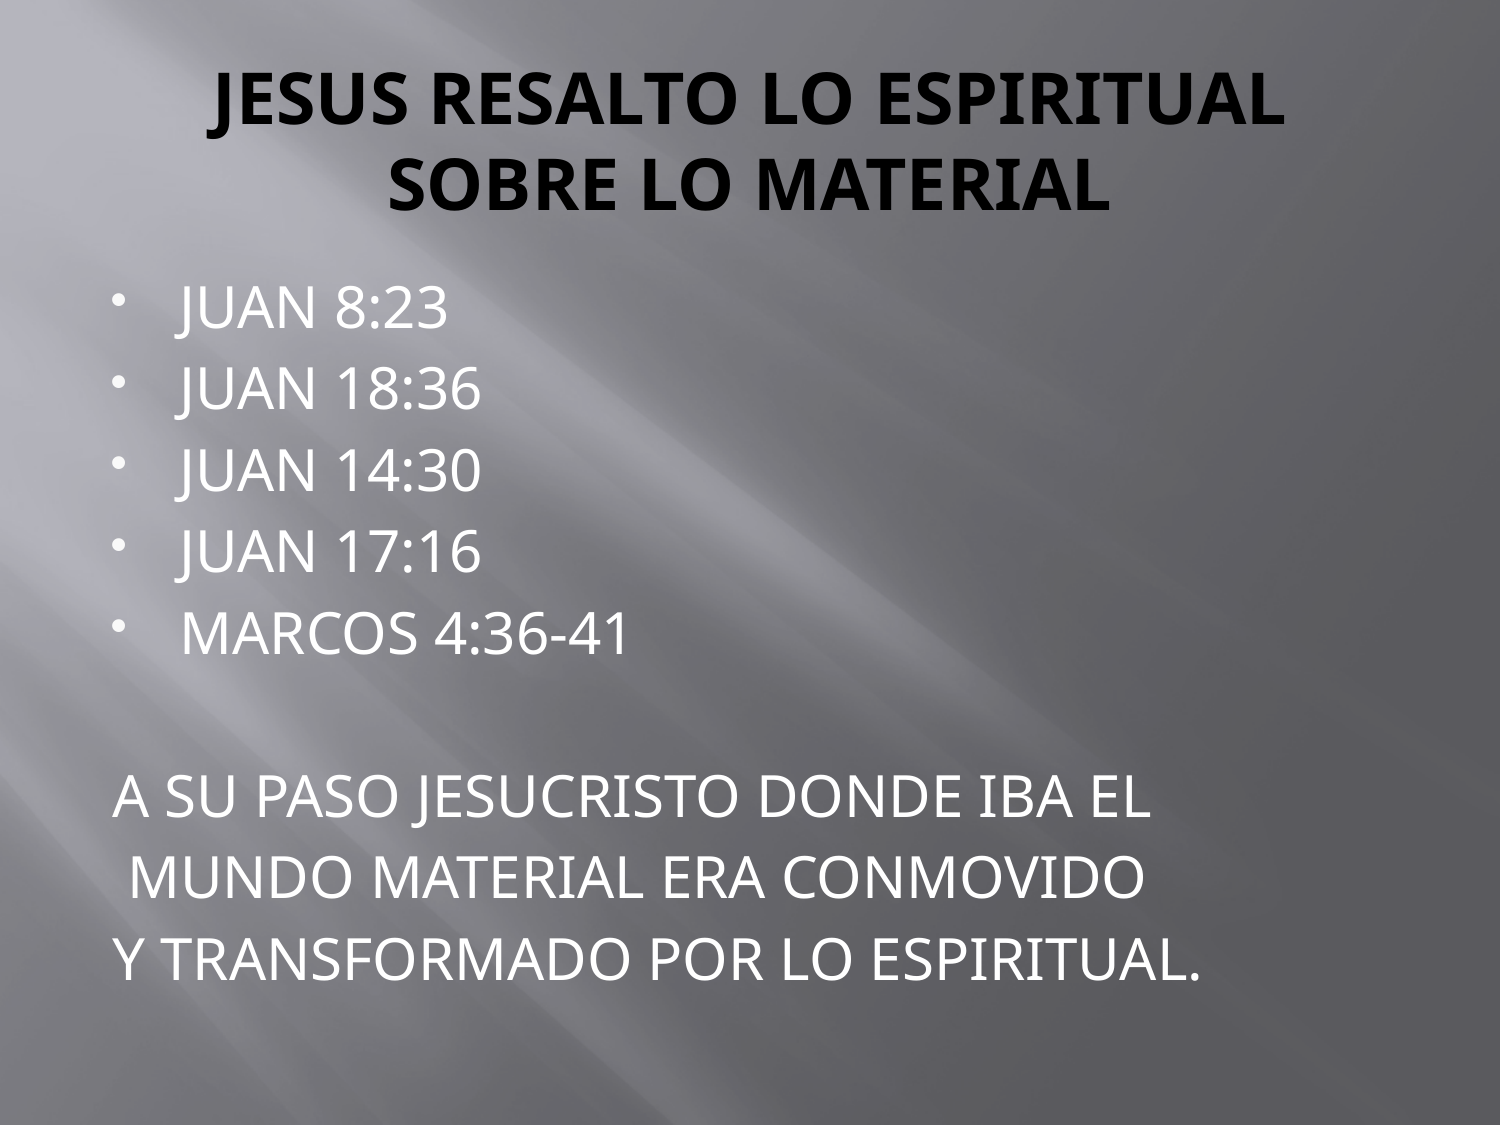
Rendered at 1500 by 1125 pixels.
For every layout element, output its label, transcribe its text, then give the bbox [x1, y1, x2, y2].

picture [0, 0, 1500, 1125]
title JESUS RESALTO LO ESPIRITUAL SOBRE LO MATERIAL [75, 45, 1425, 233]
list JUAN 8:23 JUAN 18:36 JUAN 14:30 JUAN 17:16 MARCOS 4:36-41 A SU PASO JESUCRISTO DONDE IBA EL MUNDO MATERIAL ERA CONMOVIDO Y TRANSFORMADO POR LO ESPIRITUAL. [75, 262, 1425, 1035]
